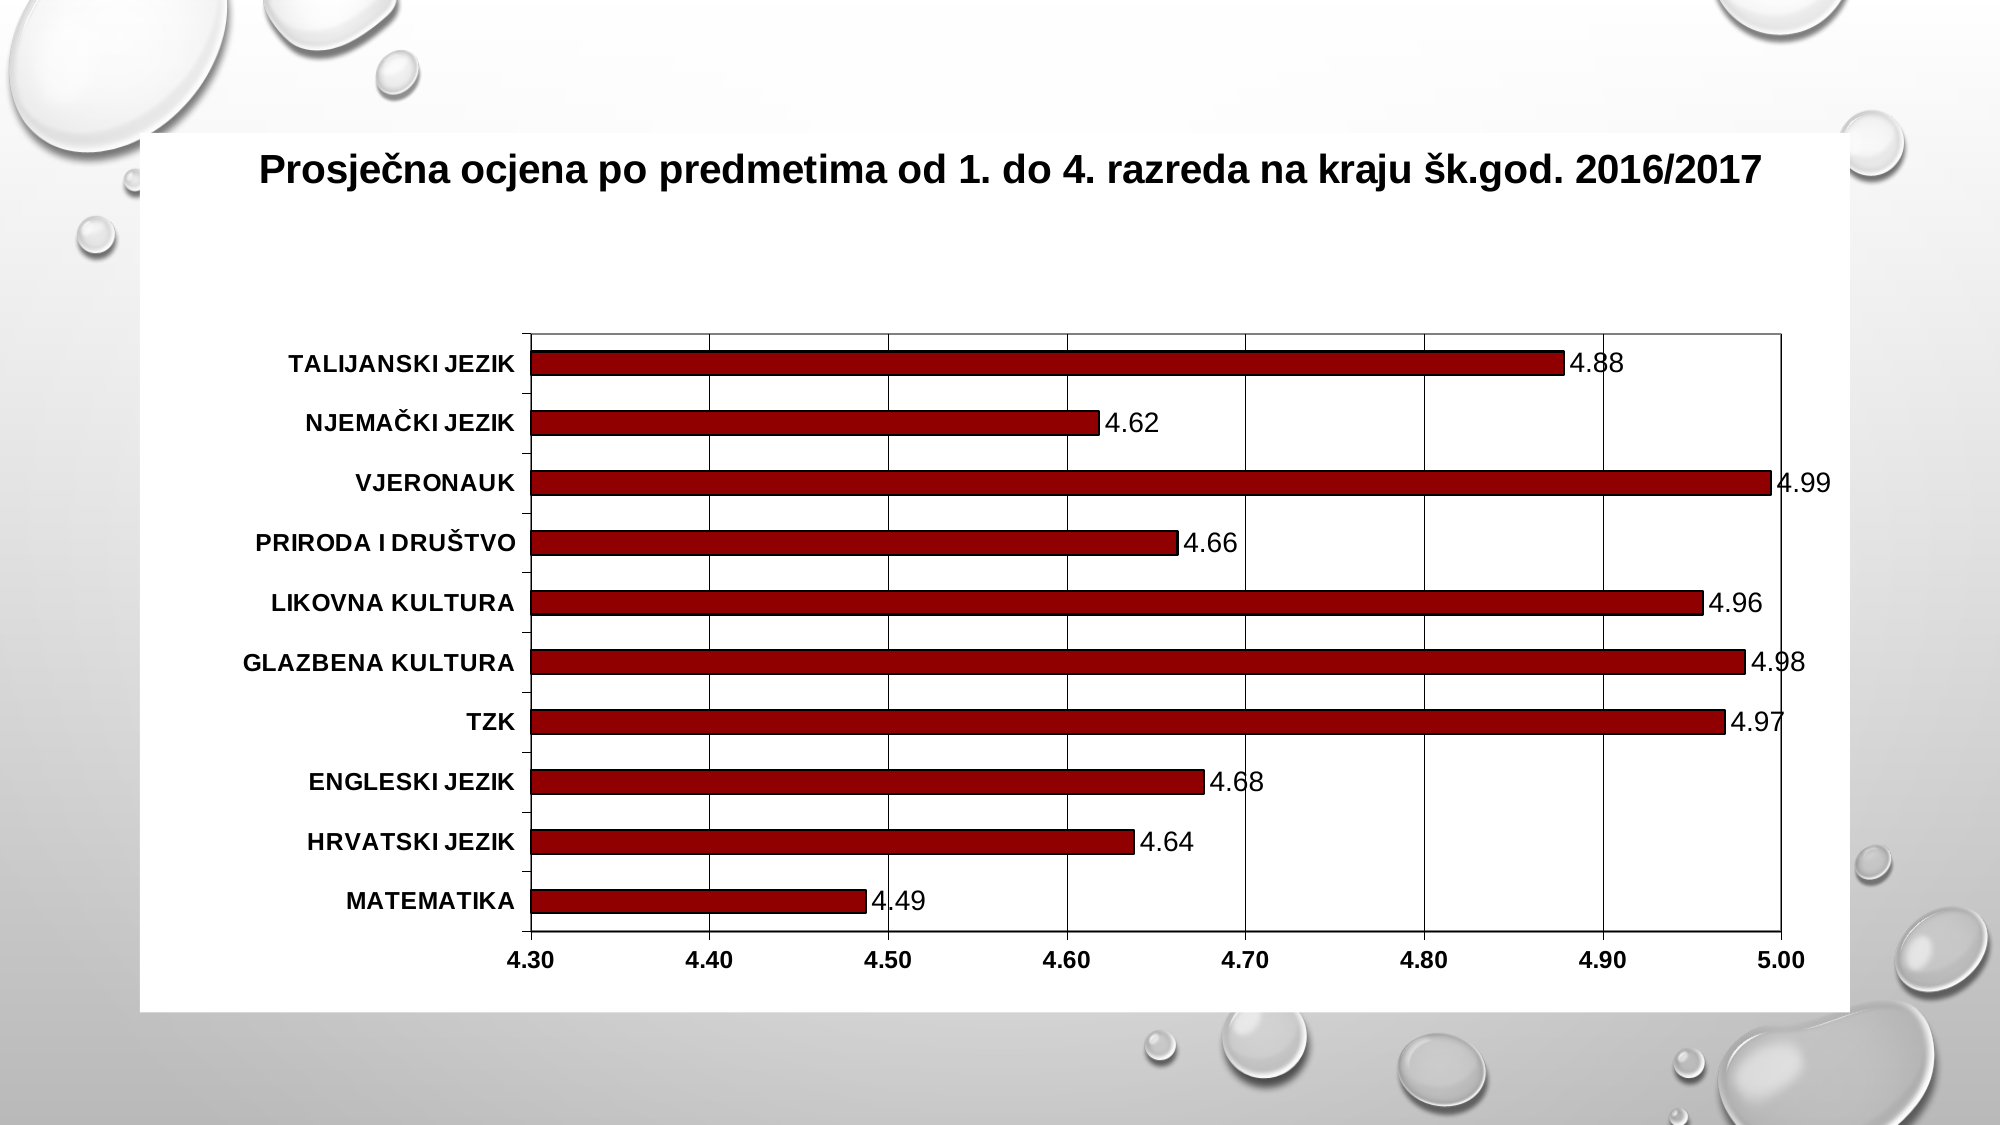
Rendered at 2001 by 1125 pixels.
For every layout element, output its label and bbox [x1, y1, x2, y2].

picture [0, 0, 2000, 1125]
chart [139, 132, 1851, 1013]
